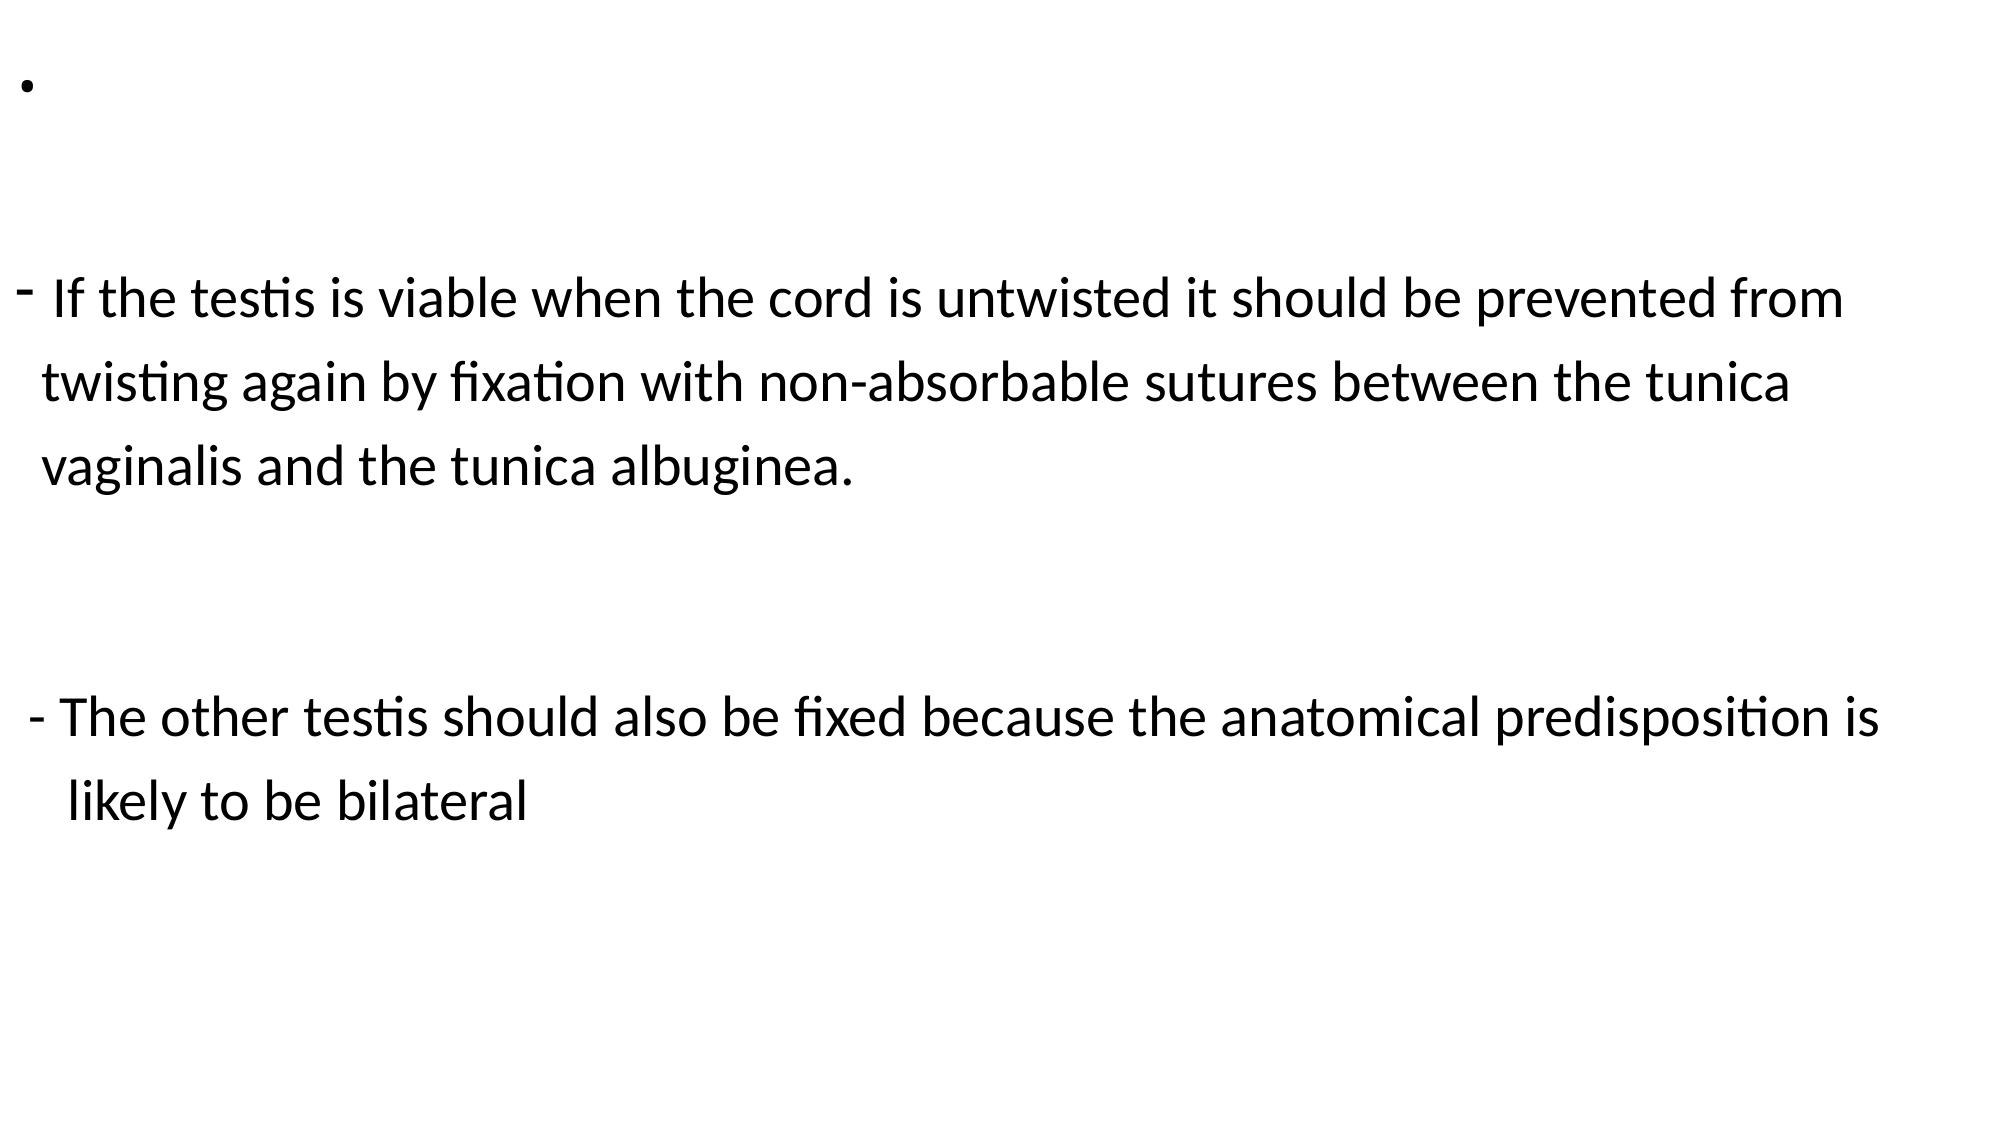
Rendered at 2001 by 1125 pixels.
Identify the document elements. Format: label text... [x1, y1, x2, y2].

title . [0, 0, 1863, 123]
list If the testis is viable when the cord is untwisted it should be prevented from twisting again by fixation with non-absorbable sutures between the tunica vaginalis and the tunica albuginea. - The other testis should also be fixed because the anatomical predisposition is likely to be bilateral [0, 169, 2000, 1125]
